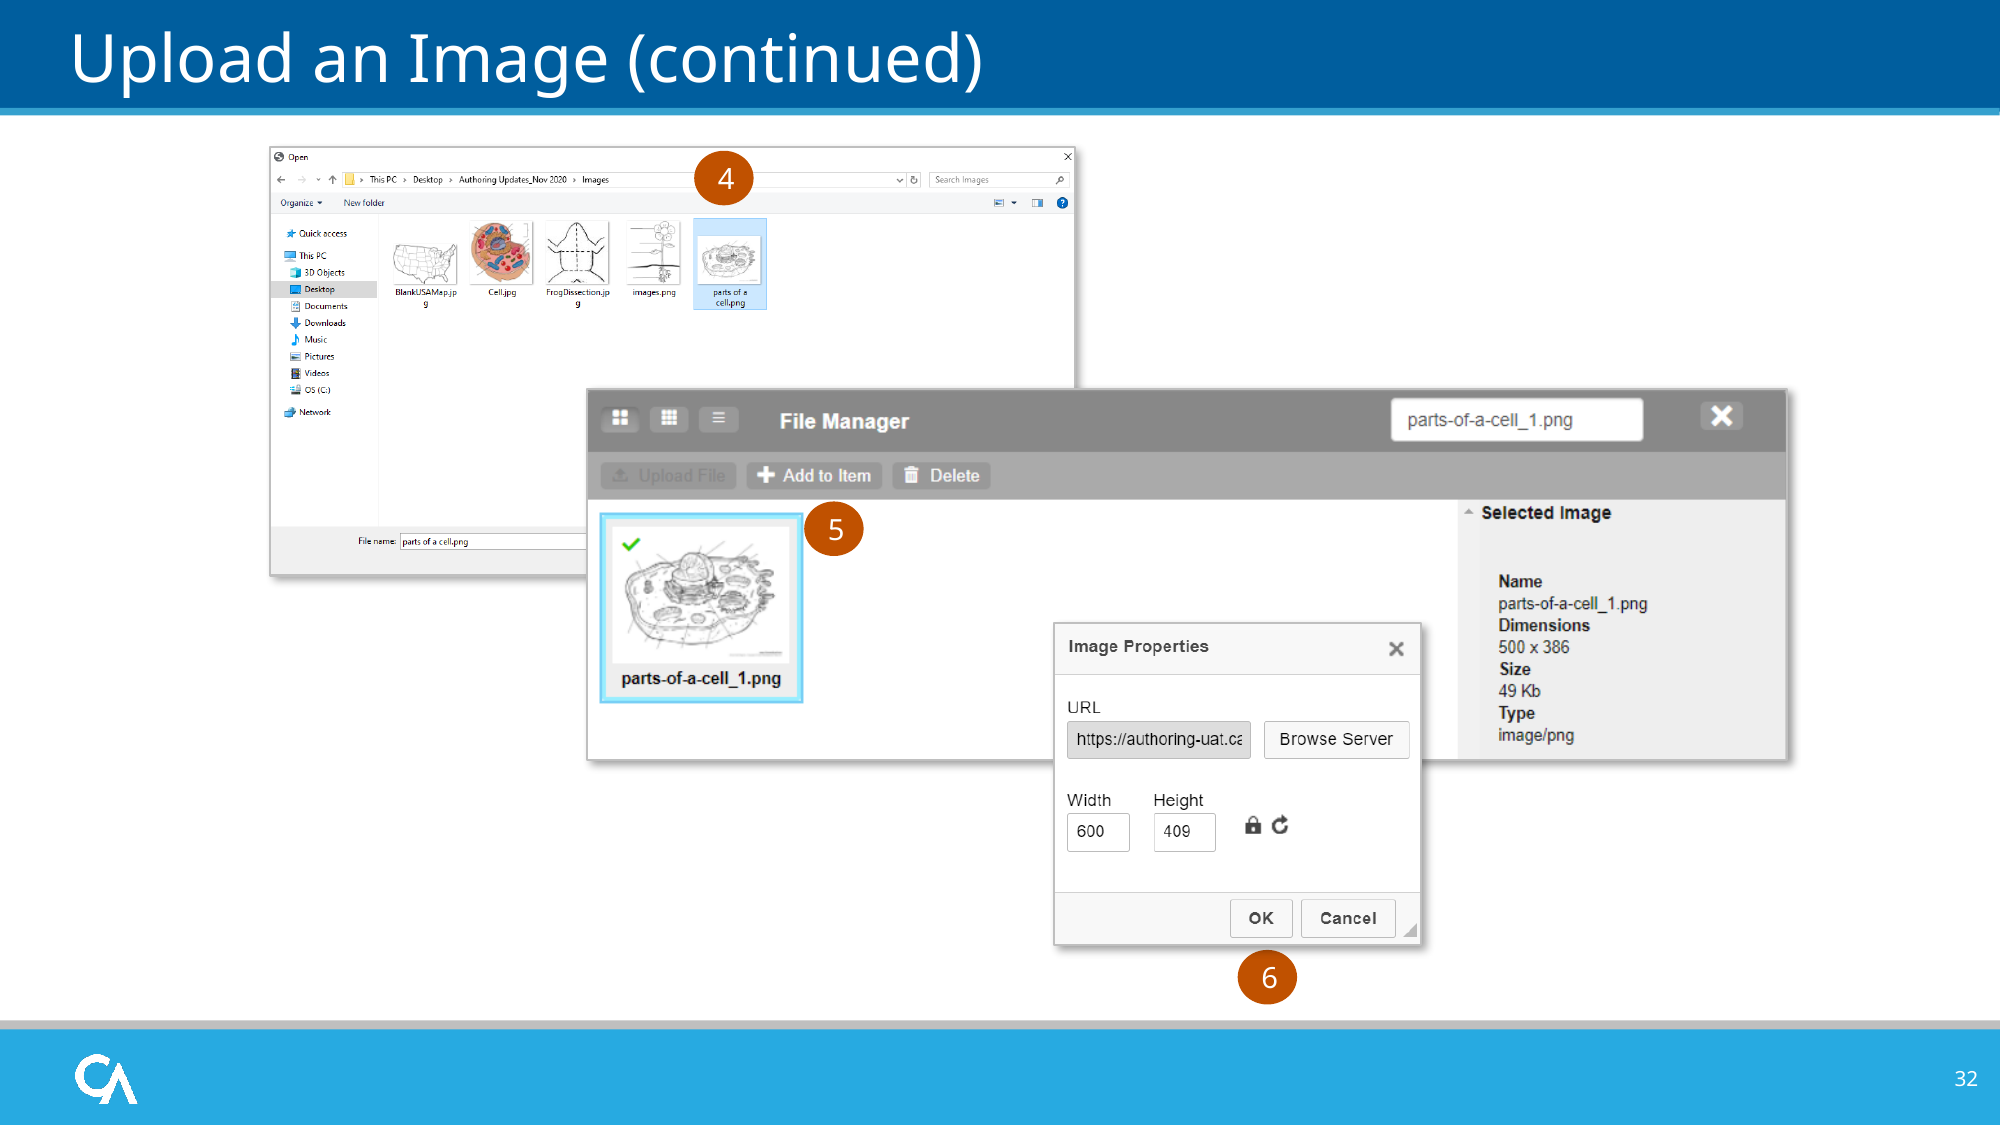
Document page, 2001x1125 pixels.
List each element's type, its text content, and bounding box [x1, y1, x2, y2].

title Upload an Image (continued) [69, 10, 1935, 96]
picture [75, 1054, 138, 1104]
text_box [271, 148, 1786, 1005]
slide_number 32 [1877, 1057, 1993, 1103]
